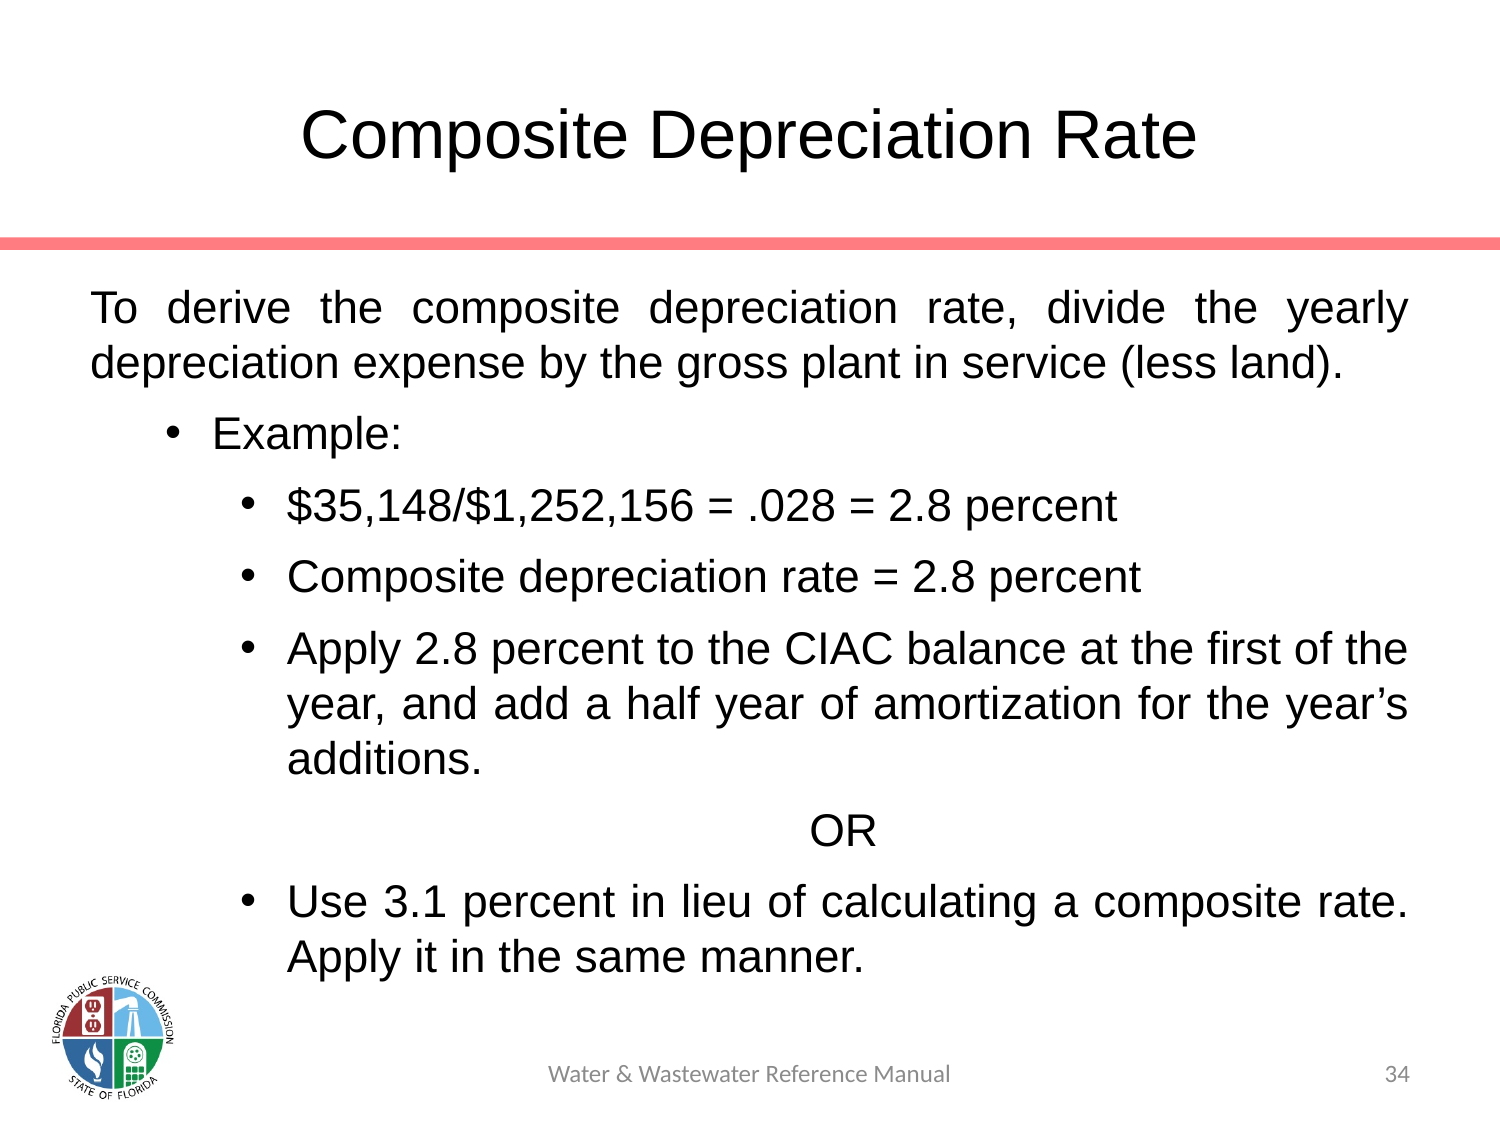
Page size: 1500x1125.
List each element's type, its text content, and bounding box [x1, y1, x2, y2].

slide_number 34 [1074, 1042, 1425, 1103]
text_box [0, 235, 1500, 252]
picture [49, 974, 176, 1102]
list To derive the composite depreciation rate, divide the yearly depreciation expense by the gross plant in service (less land). Example: $35,148/$1,252,156 = .028 = 2.8 percent Composite depreciation rate = 2.8 percent Apply 2.8 percent to the CIAC balance at the first of the year, and add a half year of amortization for the year’s additions. OR Use 3.1 percent in lieu of calculating a composite rate. Apply it in the same manner. [75, 270, 1425, 1013]
title Composite Depreciation Rate [75, 37, 1425, 225]
footer Water & Wastewater Reference Manual [512, 1042, 988, 1103]
